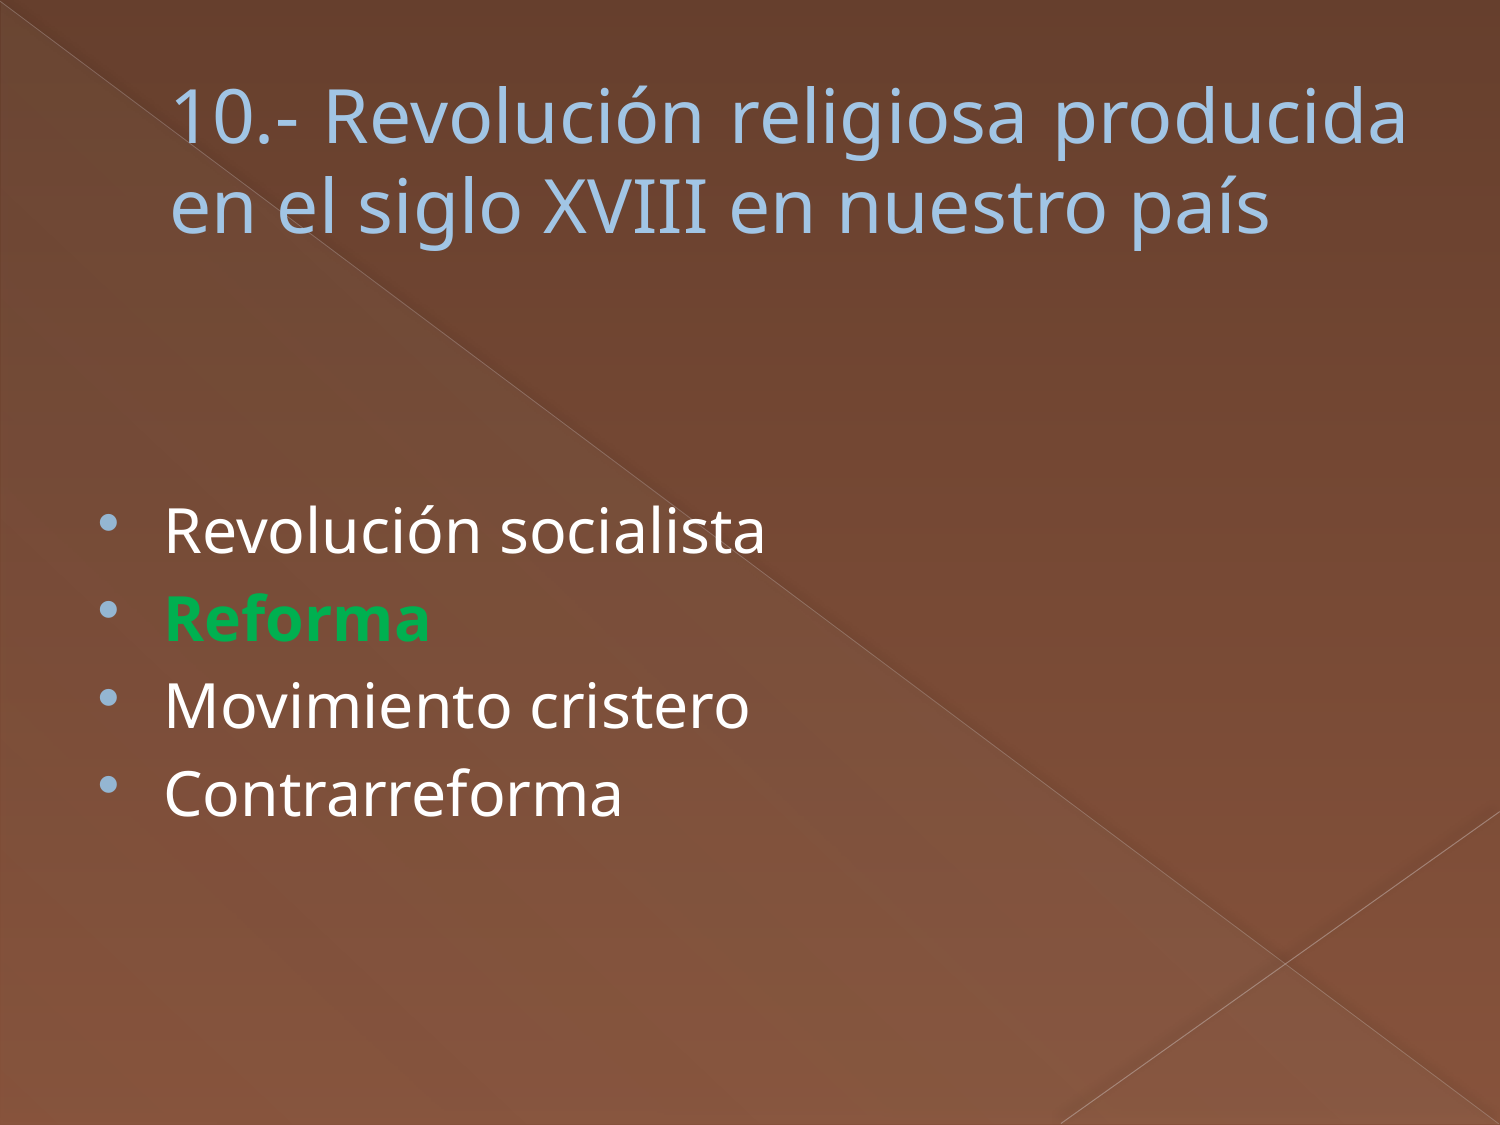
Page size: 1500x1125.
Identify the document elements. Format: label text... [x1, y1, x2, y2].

list Revolución socialista Reforma Movimiento cristero Contrarreforma [75, 308, 1425, 1059]
title 10.- Revolución religiosa producida en el siglo XVIII en nuestro país [75, 43, 1425, 274]
